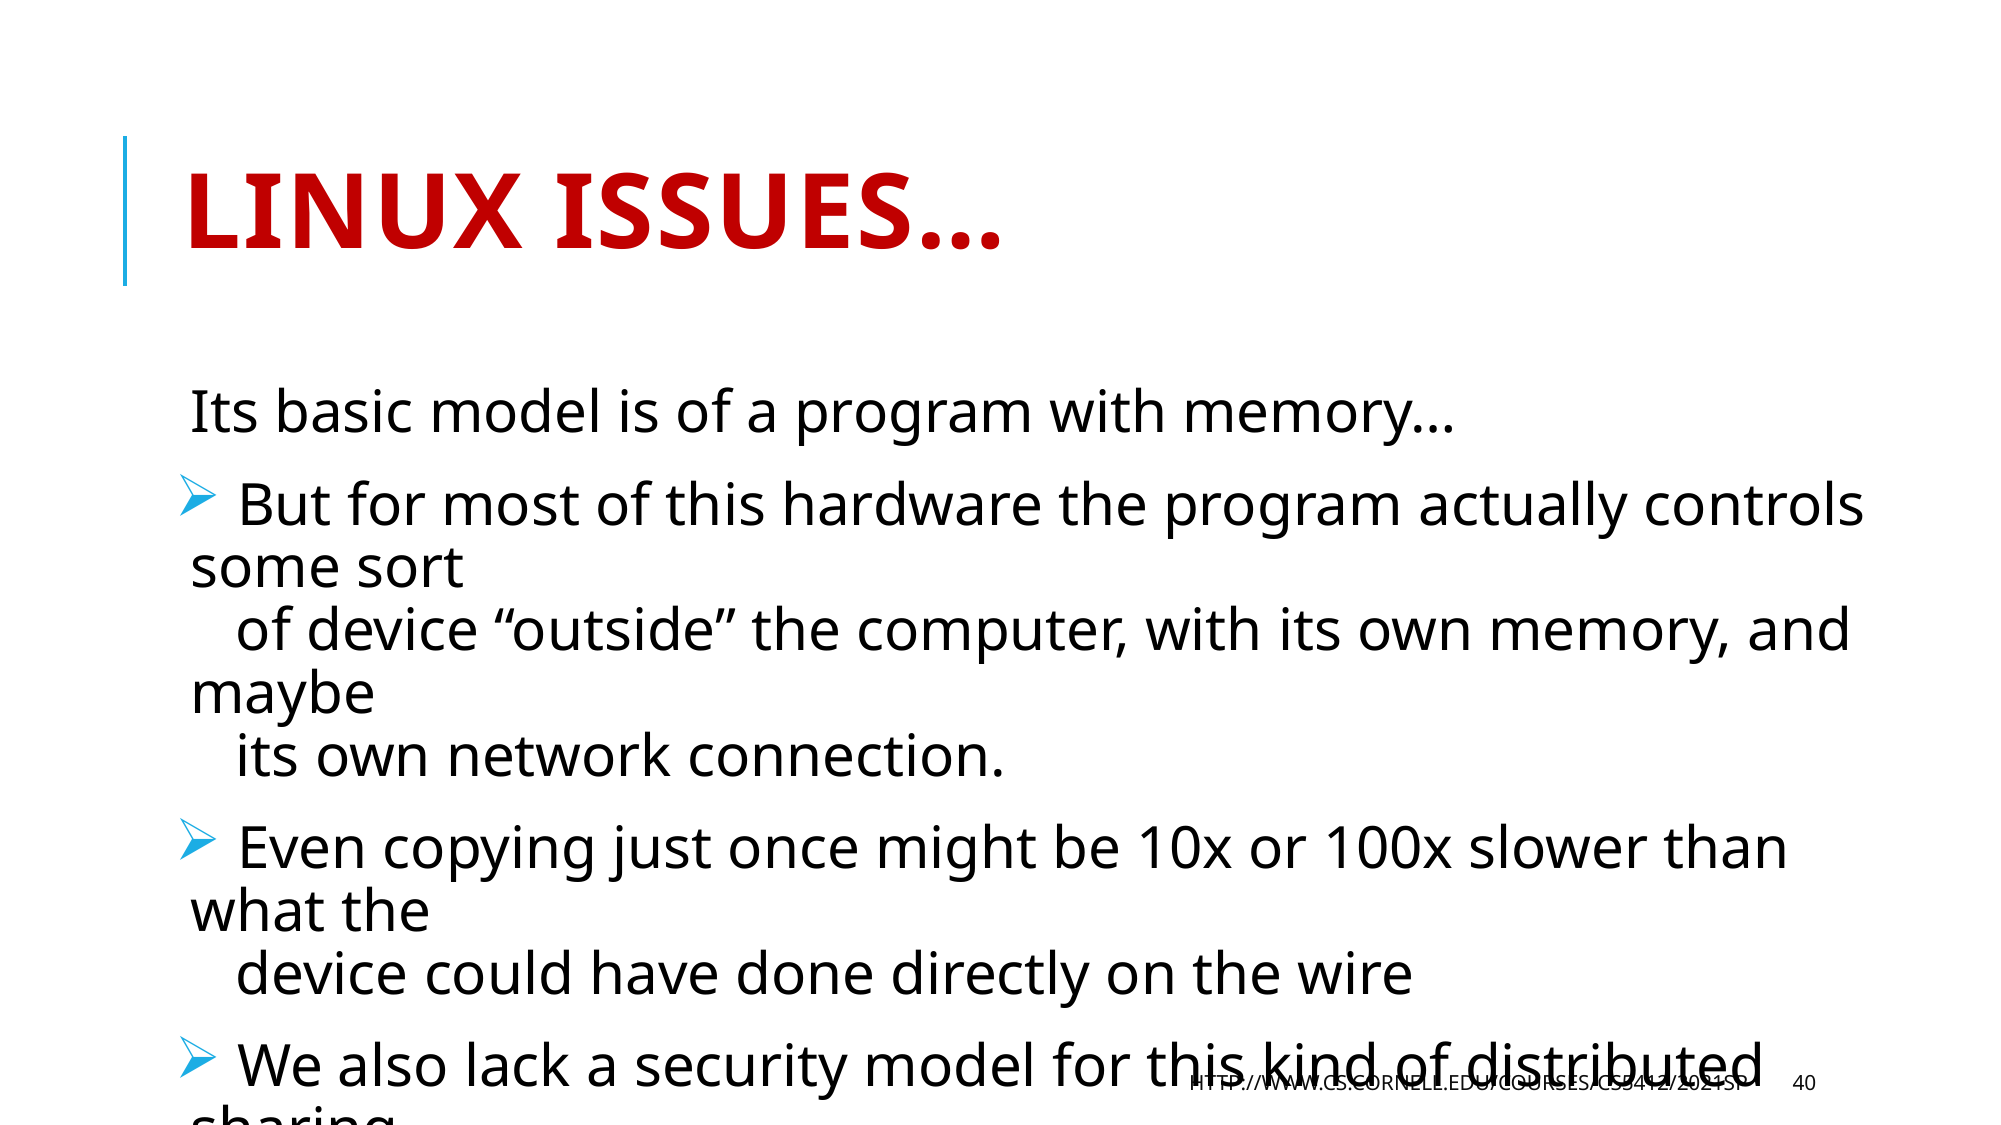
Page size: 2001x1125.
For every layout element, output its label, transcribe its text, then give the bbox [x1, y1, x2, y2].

list Its basic model is of a program with memory… But for most of this hardware the program actually controls some sort of device “outside” the computer, with its own memory, and maybe its own network connection. Even copying just once might be 10x or 100x slower than what the device could have done directly on the wire We also lack a security model for this kind of distributed sharing, and we don’t understand how stable these new technologies will be [168, 375, 1938, 1035]
footer http://www.cs.cornell.edu/courses/cs5412/2021sp [794, 1061, 1763, 1107]
title Linux issues… [168, 96, 1938, 342]
slide_number 40 [1777, 1061, 1938, 1107]
